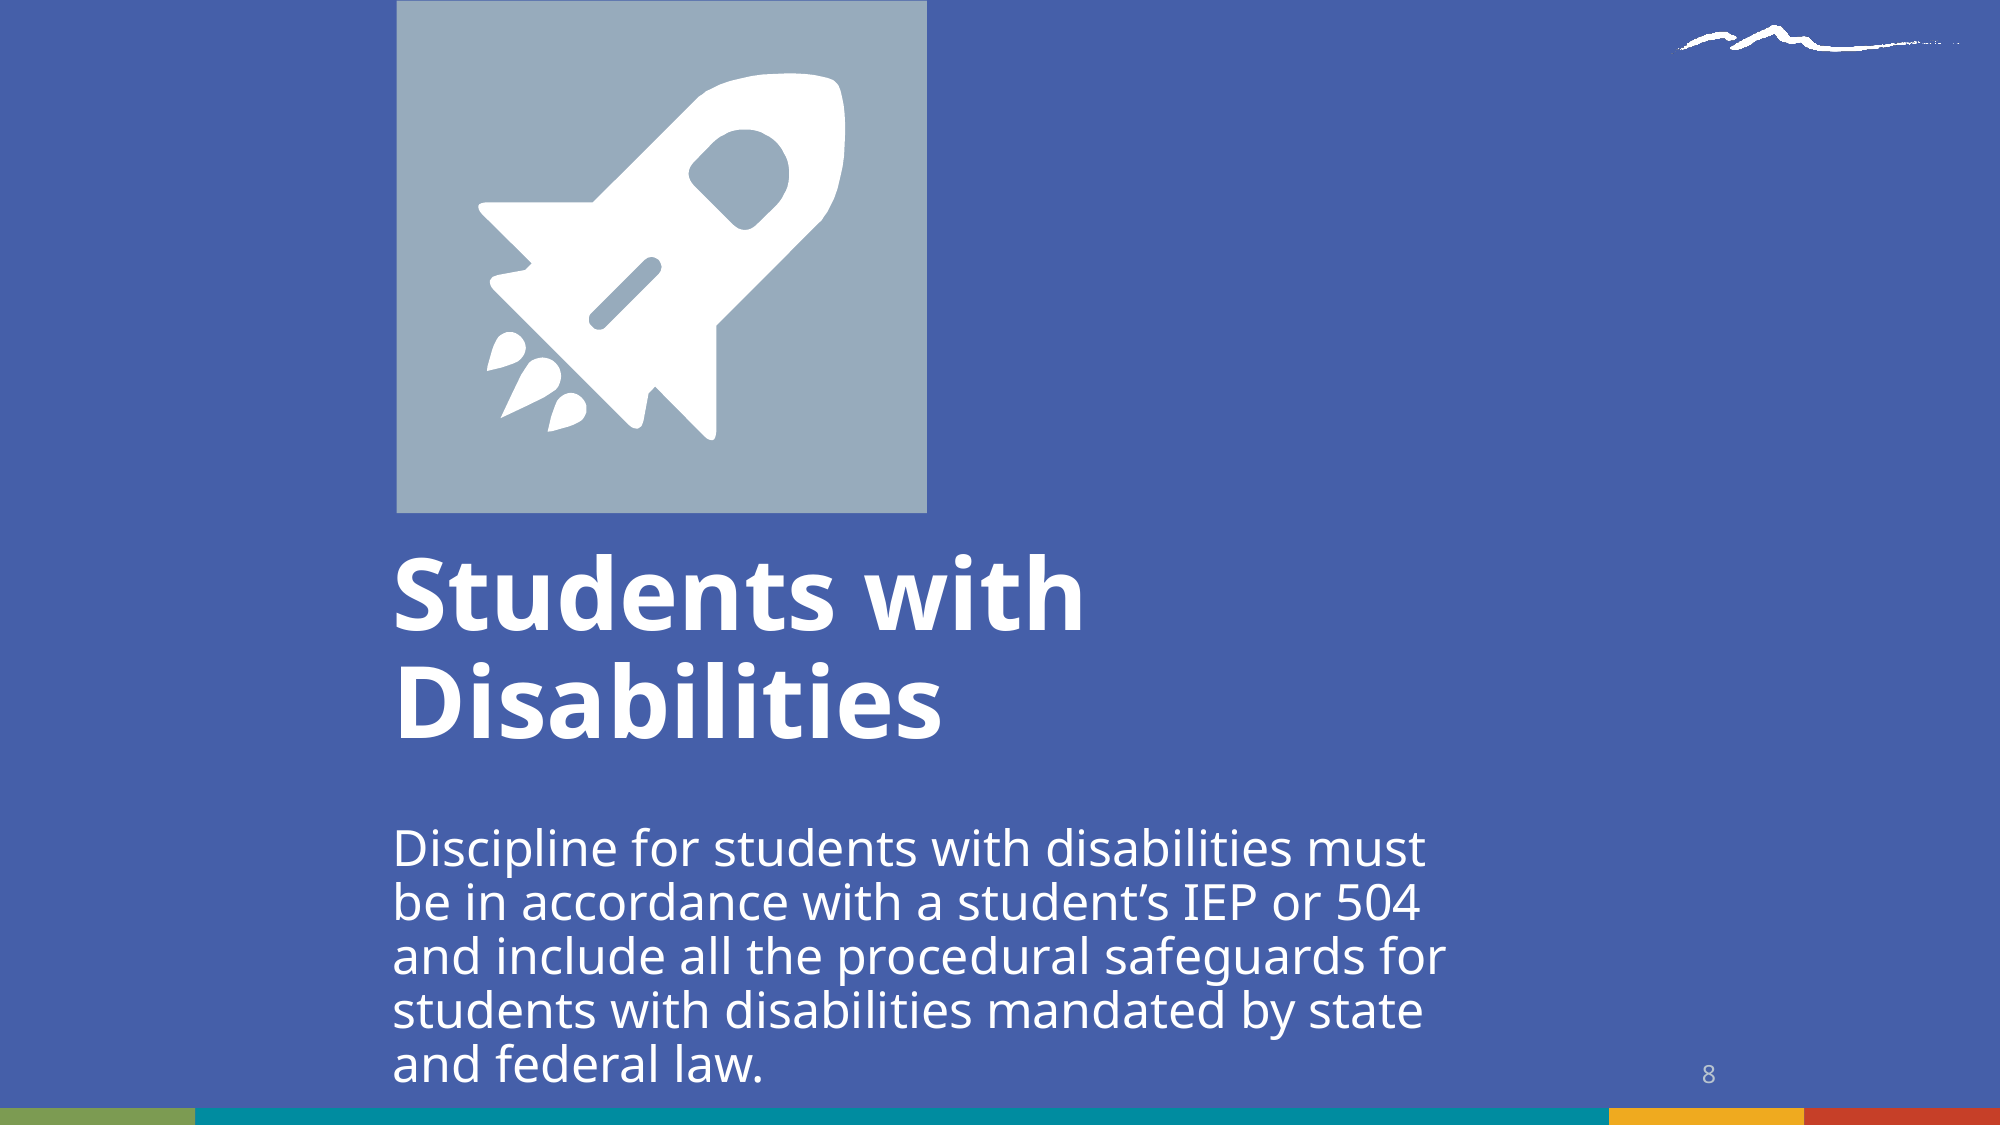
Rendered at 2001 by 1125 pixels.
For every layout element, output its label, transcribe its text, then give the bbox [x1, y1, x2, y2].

title Students with Disabilities [377, 521, 1465, 775]
slide_number 8 [1641, 1043, 1732, 1113]
text_box [396, 0, 927, 514]
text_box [478, 73, 846, 441]
subtitle Discipline for students with disabilities must be in accordance with a student’s IEP or 504 and include all the procedural safeguards for students with disabilities mandated by state and federal law. [377, 808, 1465, 981]
